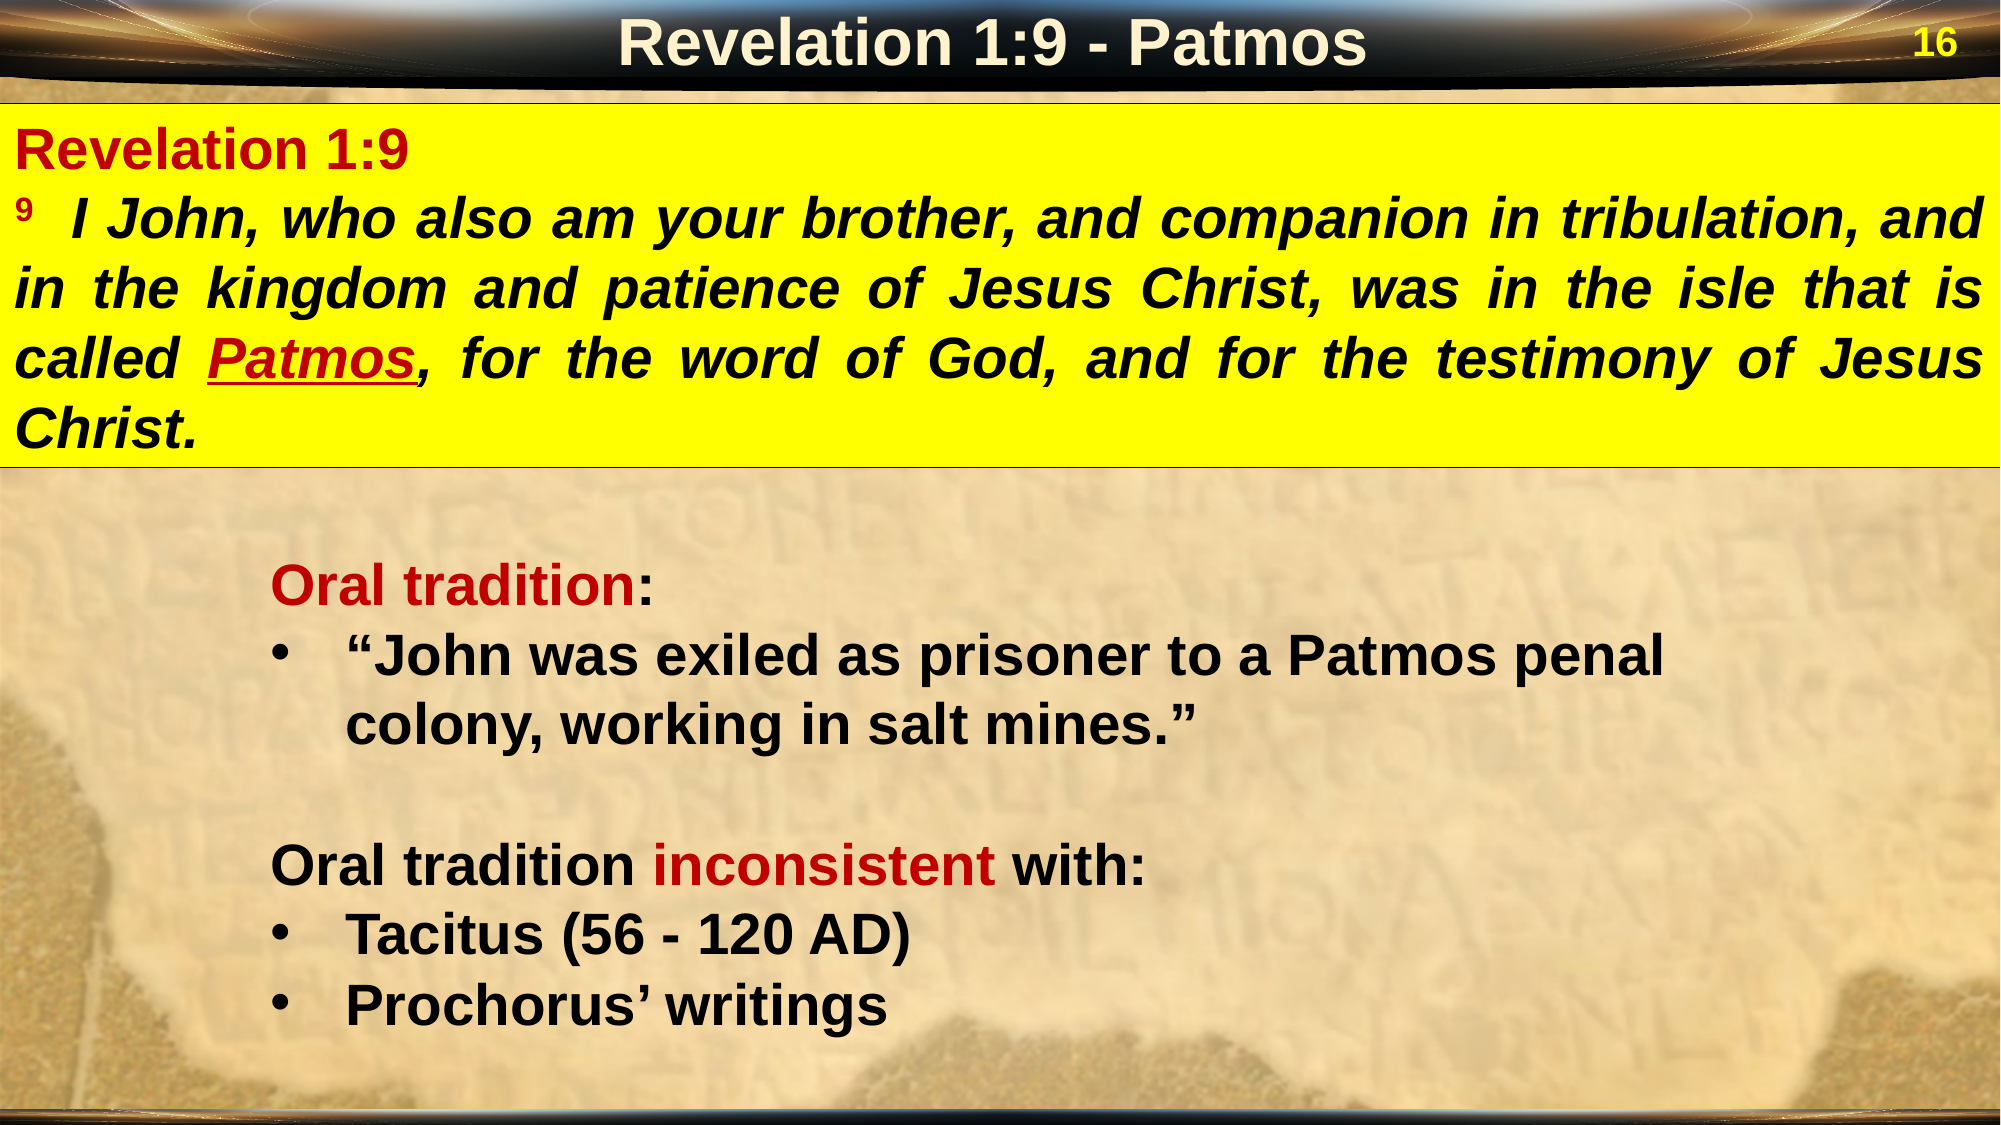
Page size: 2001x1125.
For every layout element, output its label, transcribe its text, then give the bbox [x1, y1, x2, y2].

picture [0, 0, 2001, 1125]
text_box Oral tradition: “John was exiled as prisoner to a Patmos penal colony, working in salt mines.” Oral tradition inconsistent with: Tacitus (56 - 120 AD) Prochorus’ writings [255, 539, 1731, 1044]
text_box Revelation 1:9 9 I John, who also am your brother, and companion in tribulation, and in the kingdom and patience of Jesus Christ, was in the isle that is called Patmos, for the word of God, and for the testimony of Jesus Christ. [0, 103, 2000, 468]
text_box Revelation 1:9 - Patmos [0, 0, 1994, 88]
